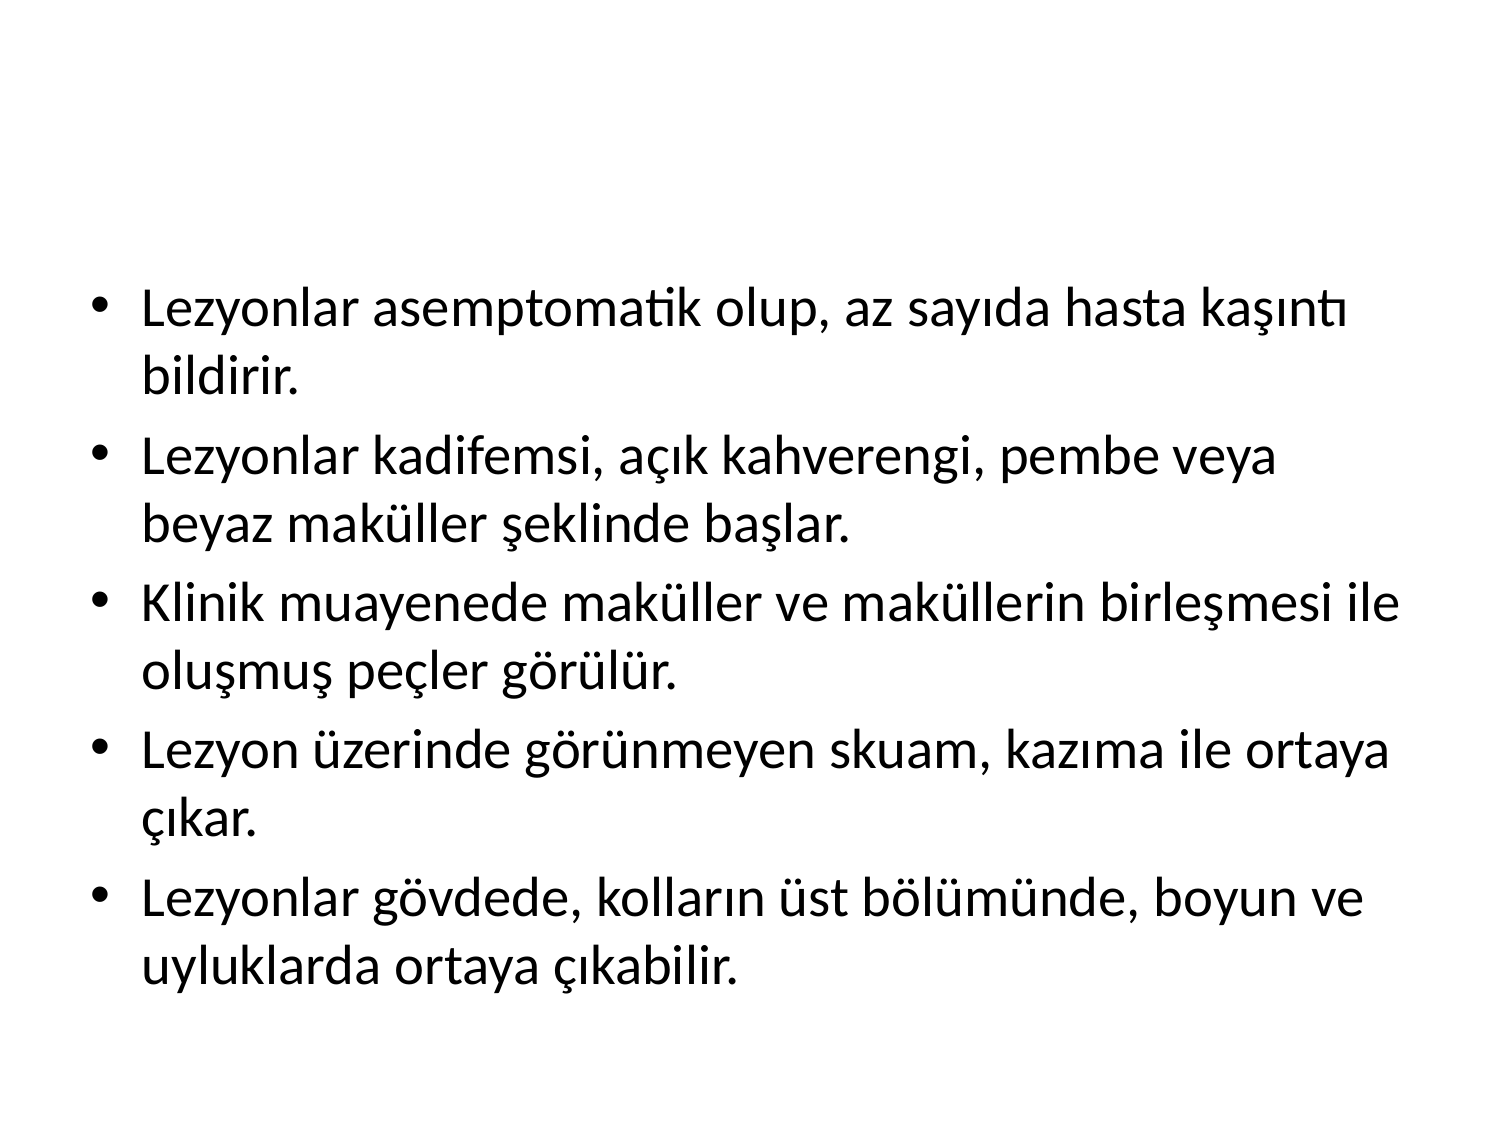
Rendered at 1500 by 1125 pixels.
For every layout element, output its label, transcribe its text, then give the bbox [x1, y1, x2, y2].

list Lezyonlar asemptomatik olup, az sayıda hasta kaşıntı bildirir. Lezyonlar kadifemsi, açık kahverengi, pembe veya beyaz maküller şeklinde başlar. Klinik muayenede maküller ve maküllerin birleşmesi ile oluşmuş peçler görülür. Lezyon üzerinde görünmeyen skuam, kazıma ile ortaya çıkar. Lezyonlar gövdede, kolların üst bölümünde, boyun ve uyluklarda ortaya çıkabilir. [75, 262, 1425, 1005]
